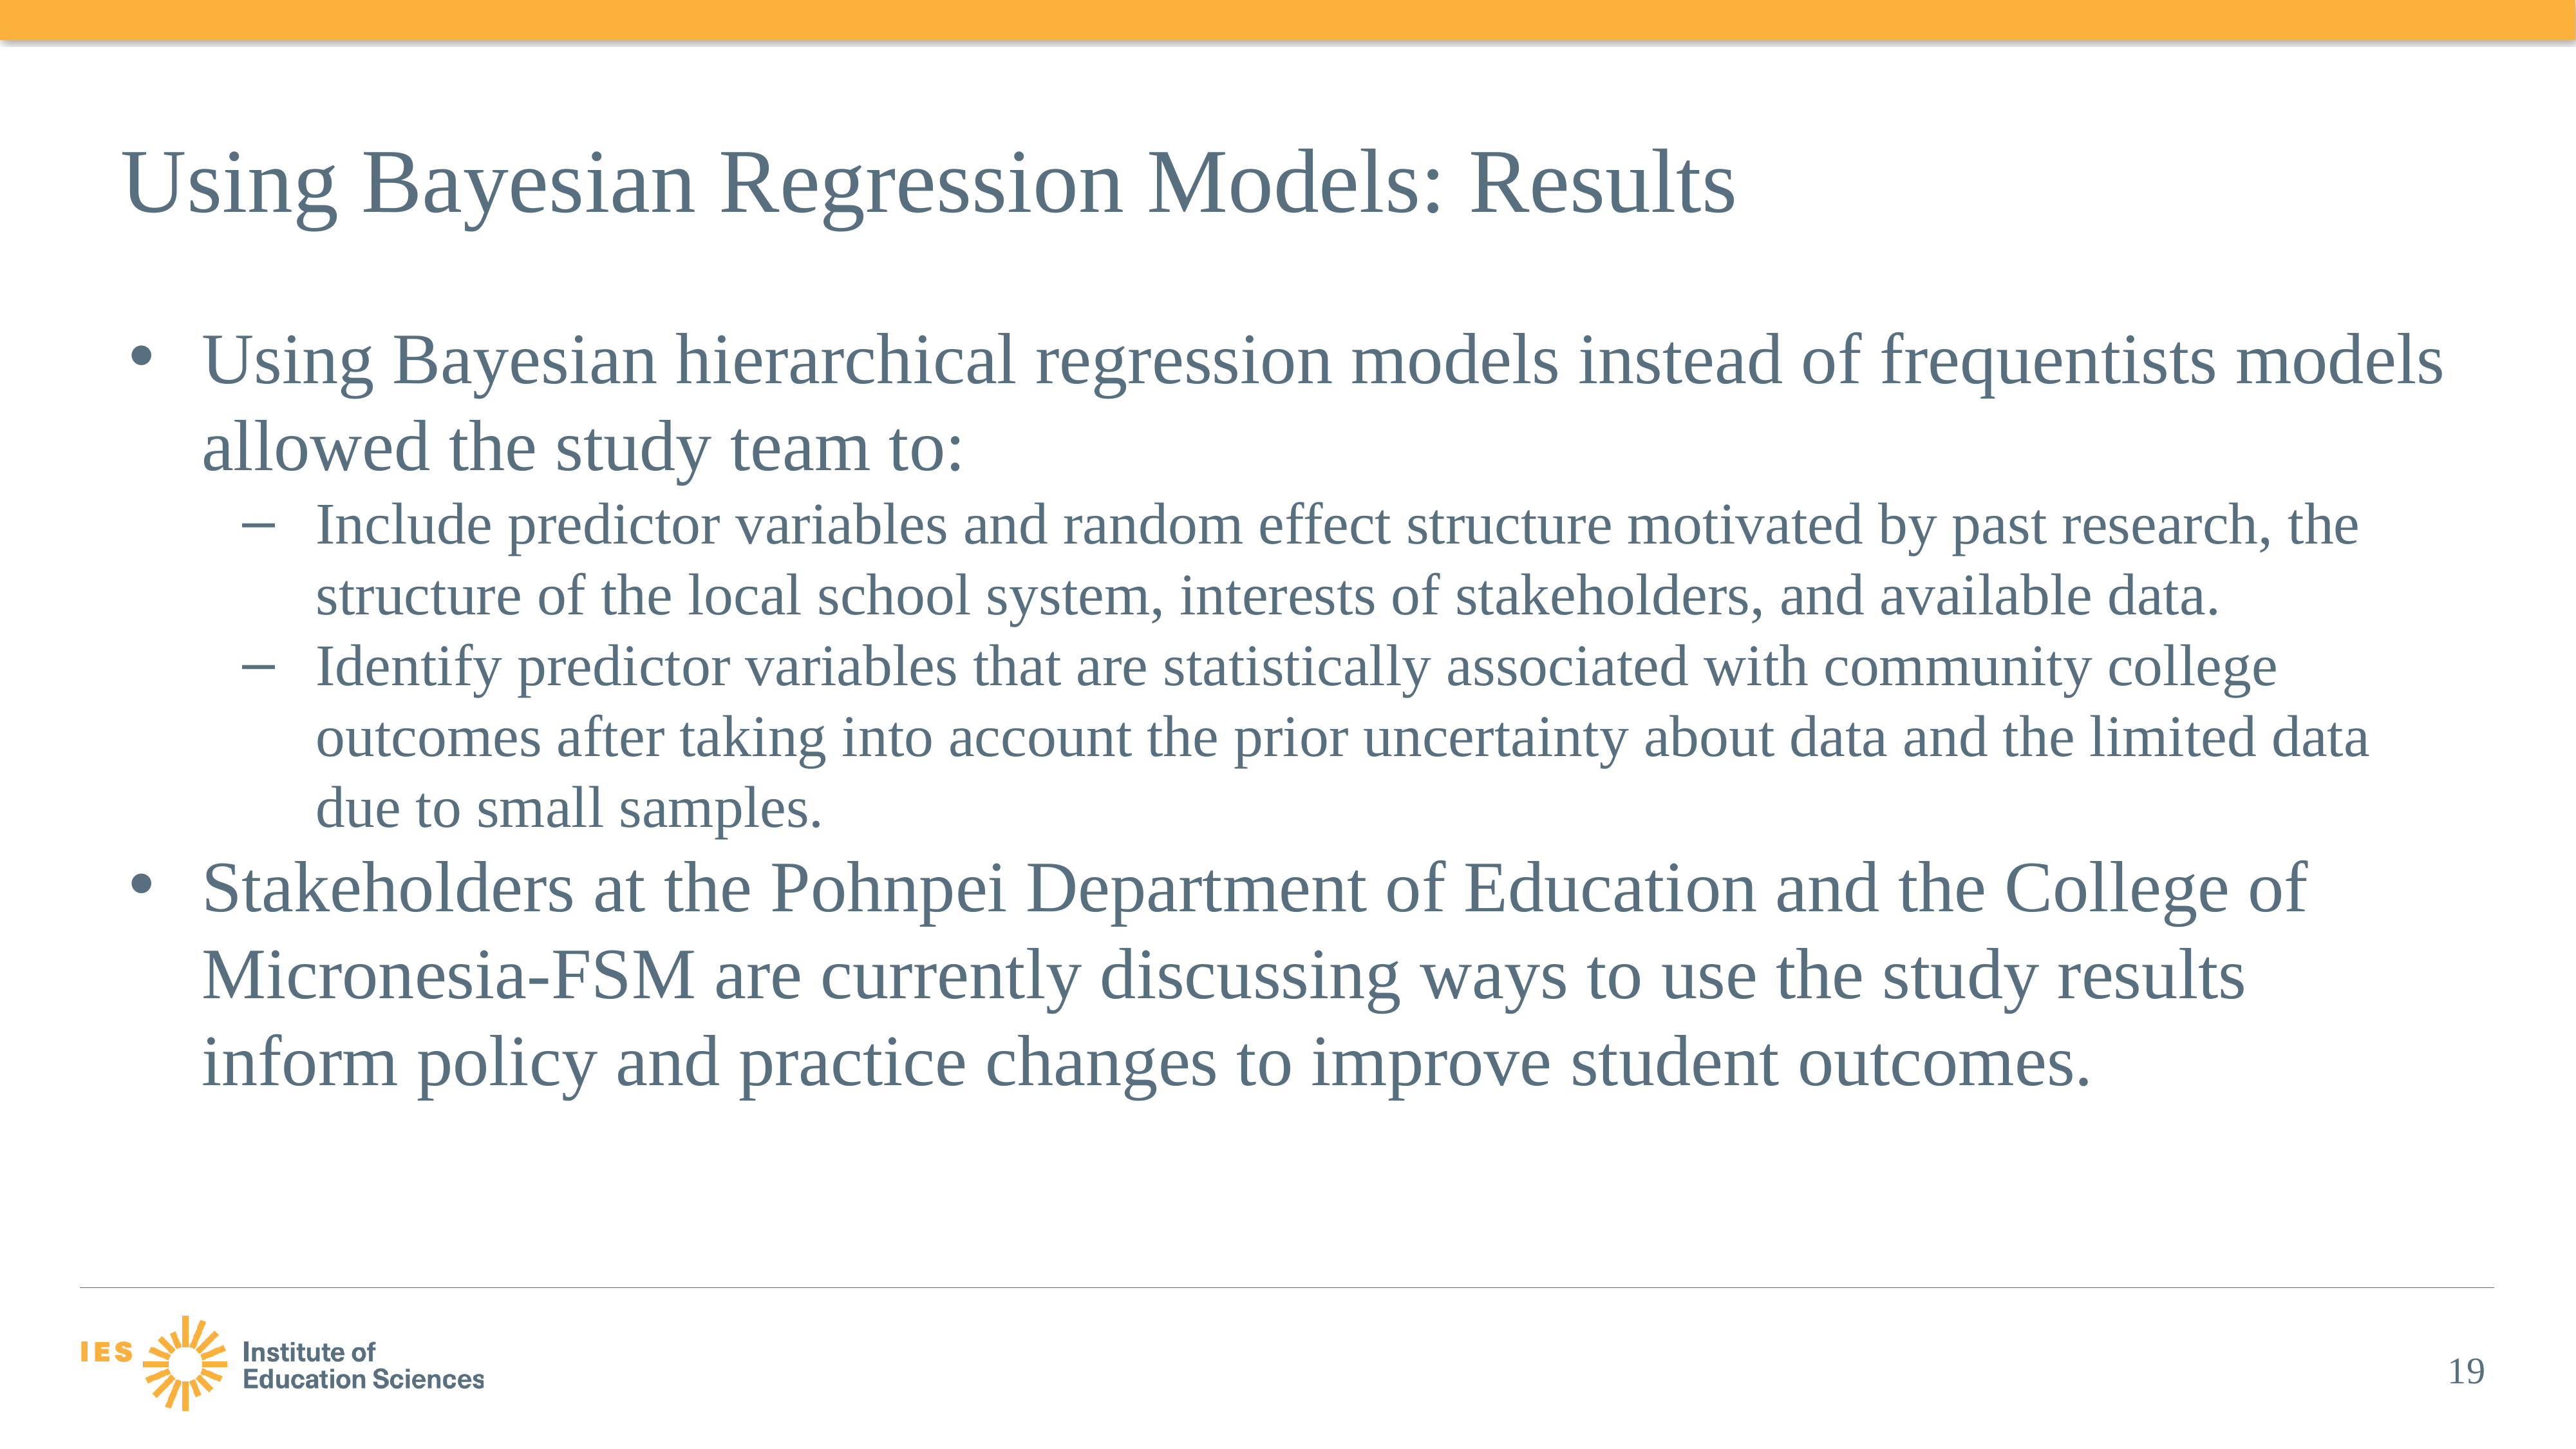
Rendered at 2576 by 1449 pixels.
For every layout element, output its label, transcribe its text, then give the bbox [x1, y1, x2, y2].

list Using Bayesian hierarchical regression models instead of frequentists models allowed the study team to: Include predictor variables and random effect structure motivated by past research, the structure of the local school system, interests of stakeholders, and available data. Identify predictor variables that are statistically associated with community college outcomes after taking into account the prior uncertainty about data and the limited data due to small samples. Stakeholders at the Pohnpei Department of Education and the College of Micronesia-FSM are currently discussing ways to use the study results inform policy and practice changes to improve student outcomes. [129, 310, 2463, 1215]
title Using Bayesian Regression Models: Results [120, 120, 2455, 254]
slide_number 19 [2394, 1329, 2496, 1407]
